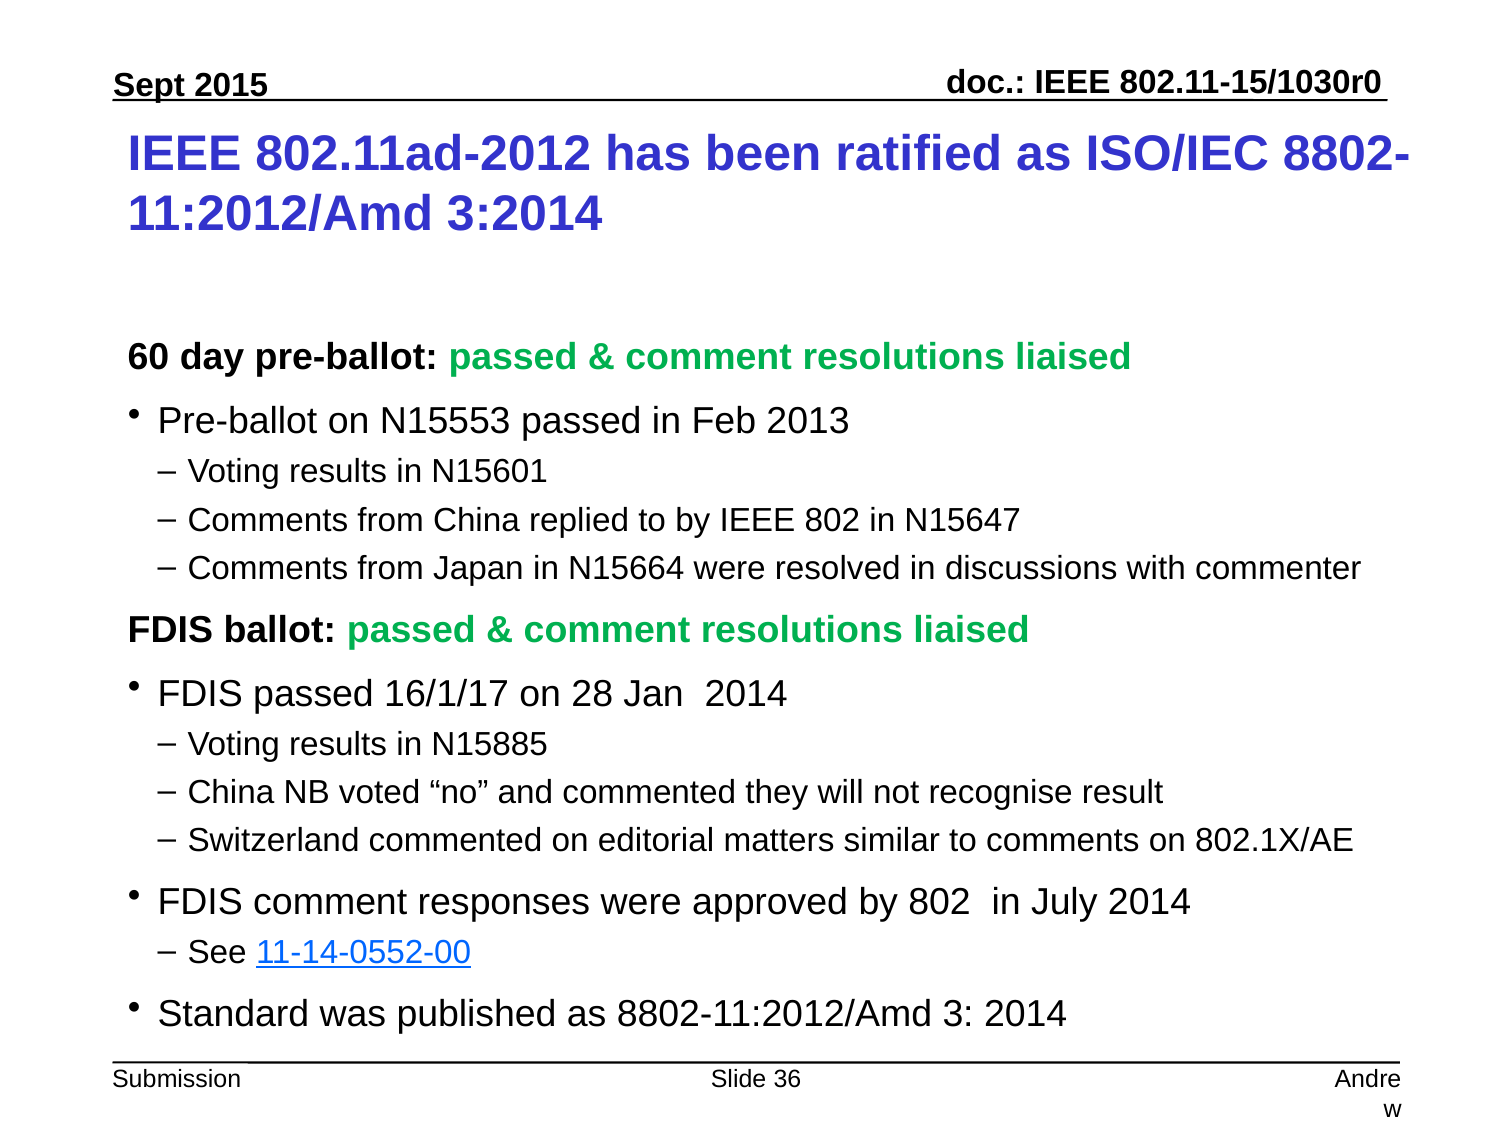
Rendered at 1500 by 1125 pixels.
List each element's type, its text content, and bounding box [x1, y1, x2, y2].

footer Andrew Myles, Cisco [1320, 1061, 1402, 1093]
list 60 day pre-ballot: passed & comment resolutions liaised Pre-ballot on N15553 passed in Feb 2013 Voting results in N15601 Comments from China replied to by IEEE 802 in N15647 Comments from Japan in N15664 were resolved in discussions with commenter FDIS ballot: passed & comment resolutions liaised FDIS passed 16/1/17 on 28 Jan 2014 Voting results in N15885 China NB voted “no” and commented they will not recognise result Switzerland commented on editorial matters similar to comments on 802.1X/AE FDIS comment responses were approved by 802 in July 2014 See 11-14-0552-00 Standard was published as 8802-11:2012/Amd 3: 2014 [112, 324, 1388, 1000]
title IEEE 802.11ad-2012 has been ratified as ISO/IEC 8802-11:2012/Amd 3:2014 [112, 112, 1500, 288]
slide_number Slide 36 [709, 1061, 803, 1093]
